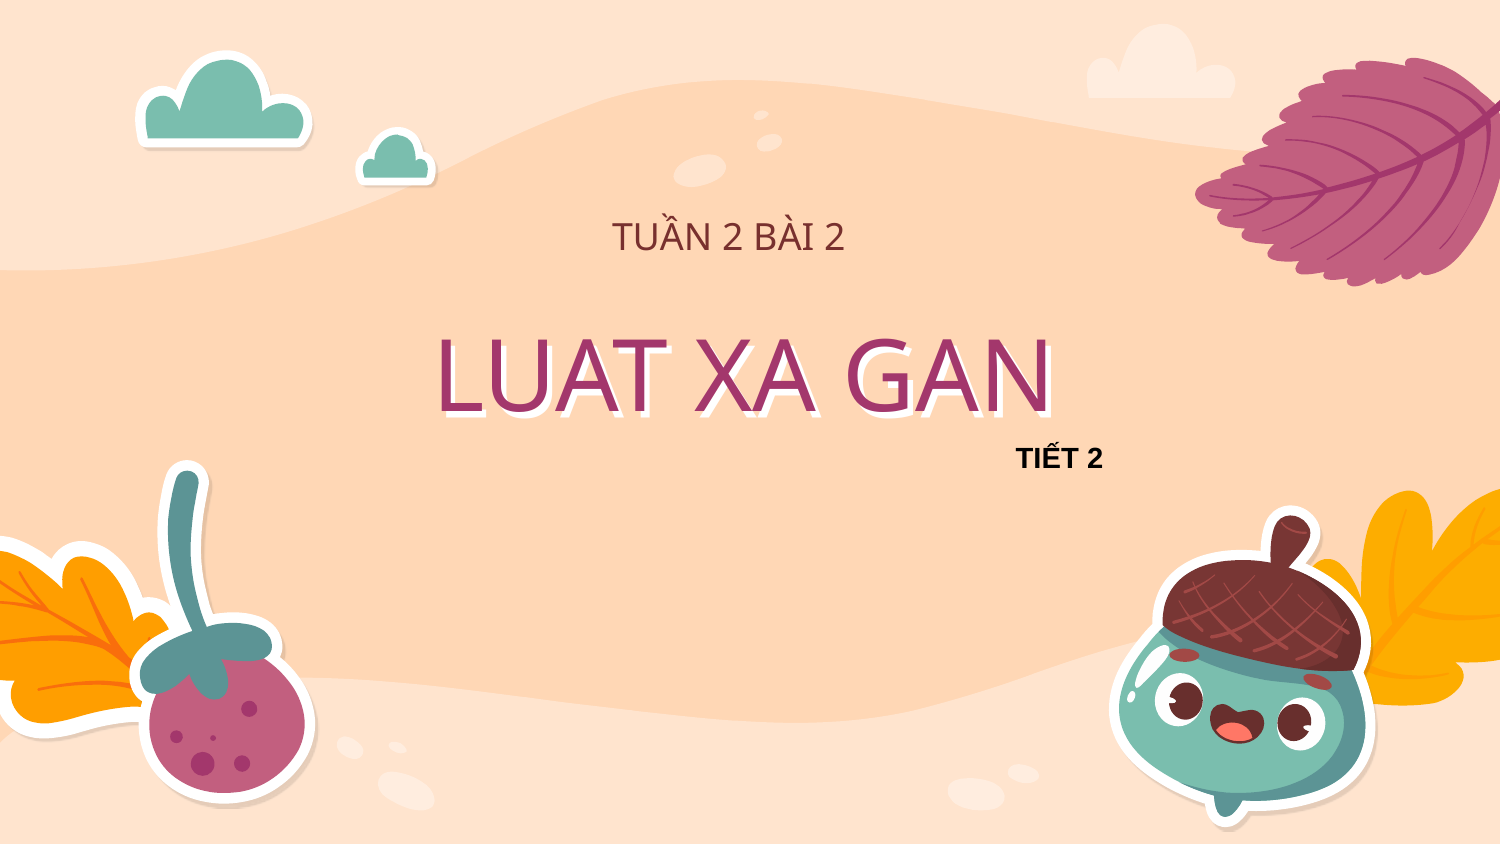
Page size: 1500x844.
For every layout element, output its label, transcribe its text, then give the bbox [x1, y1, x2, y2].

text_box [0, 535, 125, 778]
title LUAT XA GAN [288, 296, 1199, 435]
subtitle TUẦN 2 BÀI 2 [262, 197, 1173, 415]
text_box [130, 461, 316, 803]
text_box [1274, 450, 1500, 728]
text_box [1252, 16, 1500, 308]
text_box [134, 50, 314, 148]
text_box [355, 126, 436, 186]
text_box TIẾT 2 [1000, 431, 1119, 482]
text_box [1111, 508, 1373, 825]
